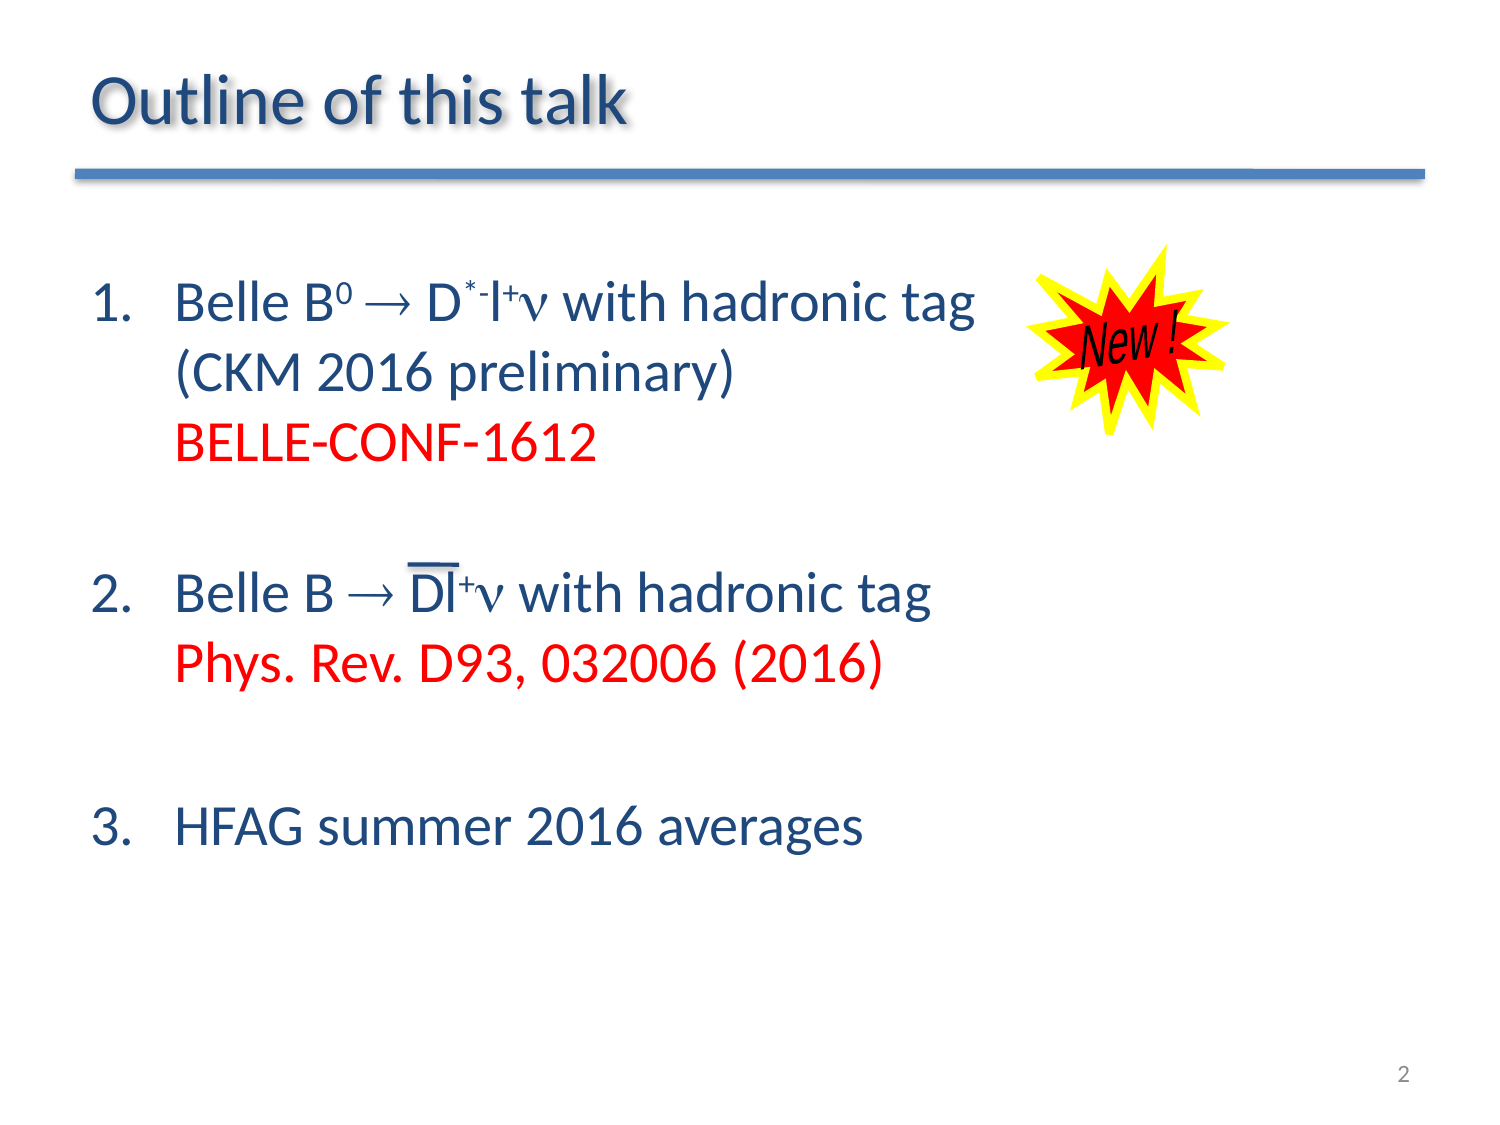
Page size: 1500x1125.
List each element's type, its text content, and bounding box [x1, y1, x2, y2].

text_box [1035, 258, 1224, 435]
title Outline of this talk [75, 45, 1425, 147]
slide_number 2 [1074, 1042, 1425, 1103]
list Belle B0 ® D*-l+n with hadronic tag (CKM 2016 preliminary) BELLE-CONF-1612 Belle B ® Dl+n with hadronic tag Phys. Rev. D93, 032006 (2016) HFAG summer 2016 averages [75, 256, 1425, 925]
